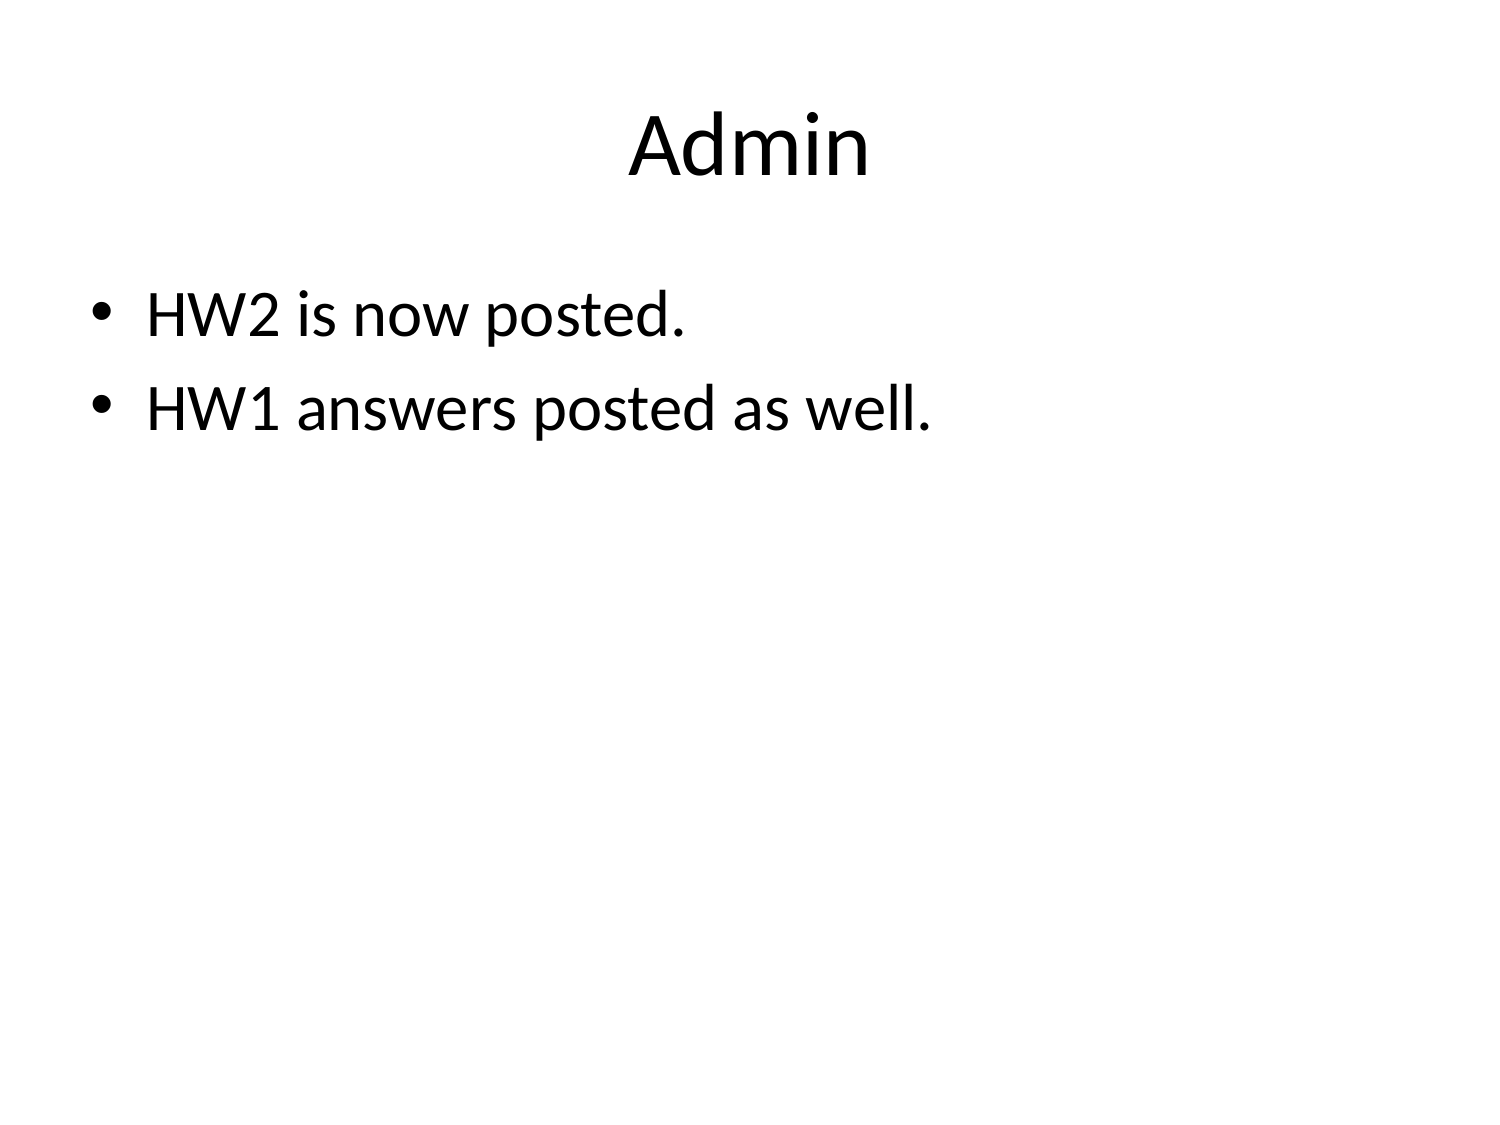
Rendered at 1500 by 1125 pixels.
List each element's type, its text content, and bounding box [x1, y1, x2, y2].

list HW2 is now posted. HW1 answers posted as well. [75, 262, 1425, 1005]
title Admin [75, 45, 1425, 233]
